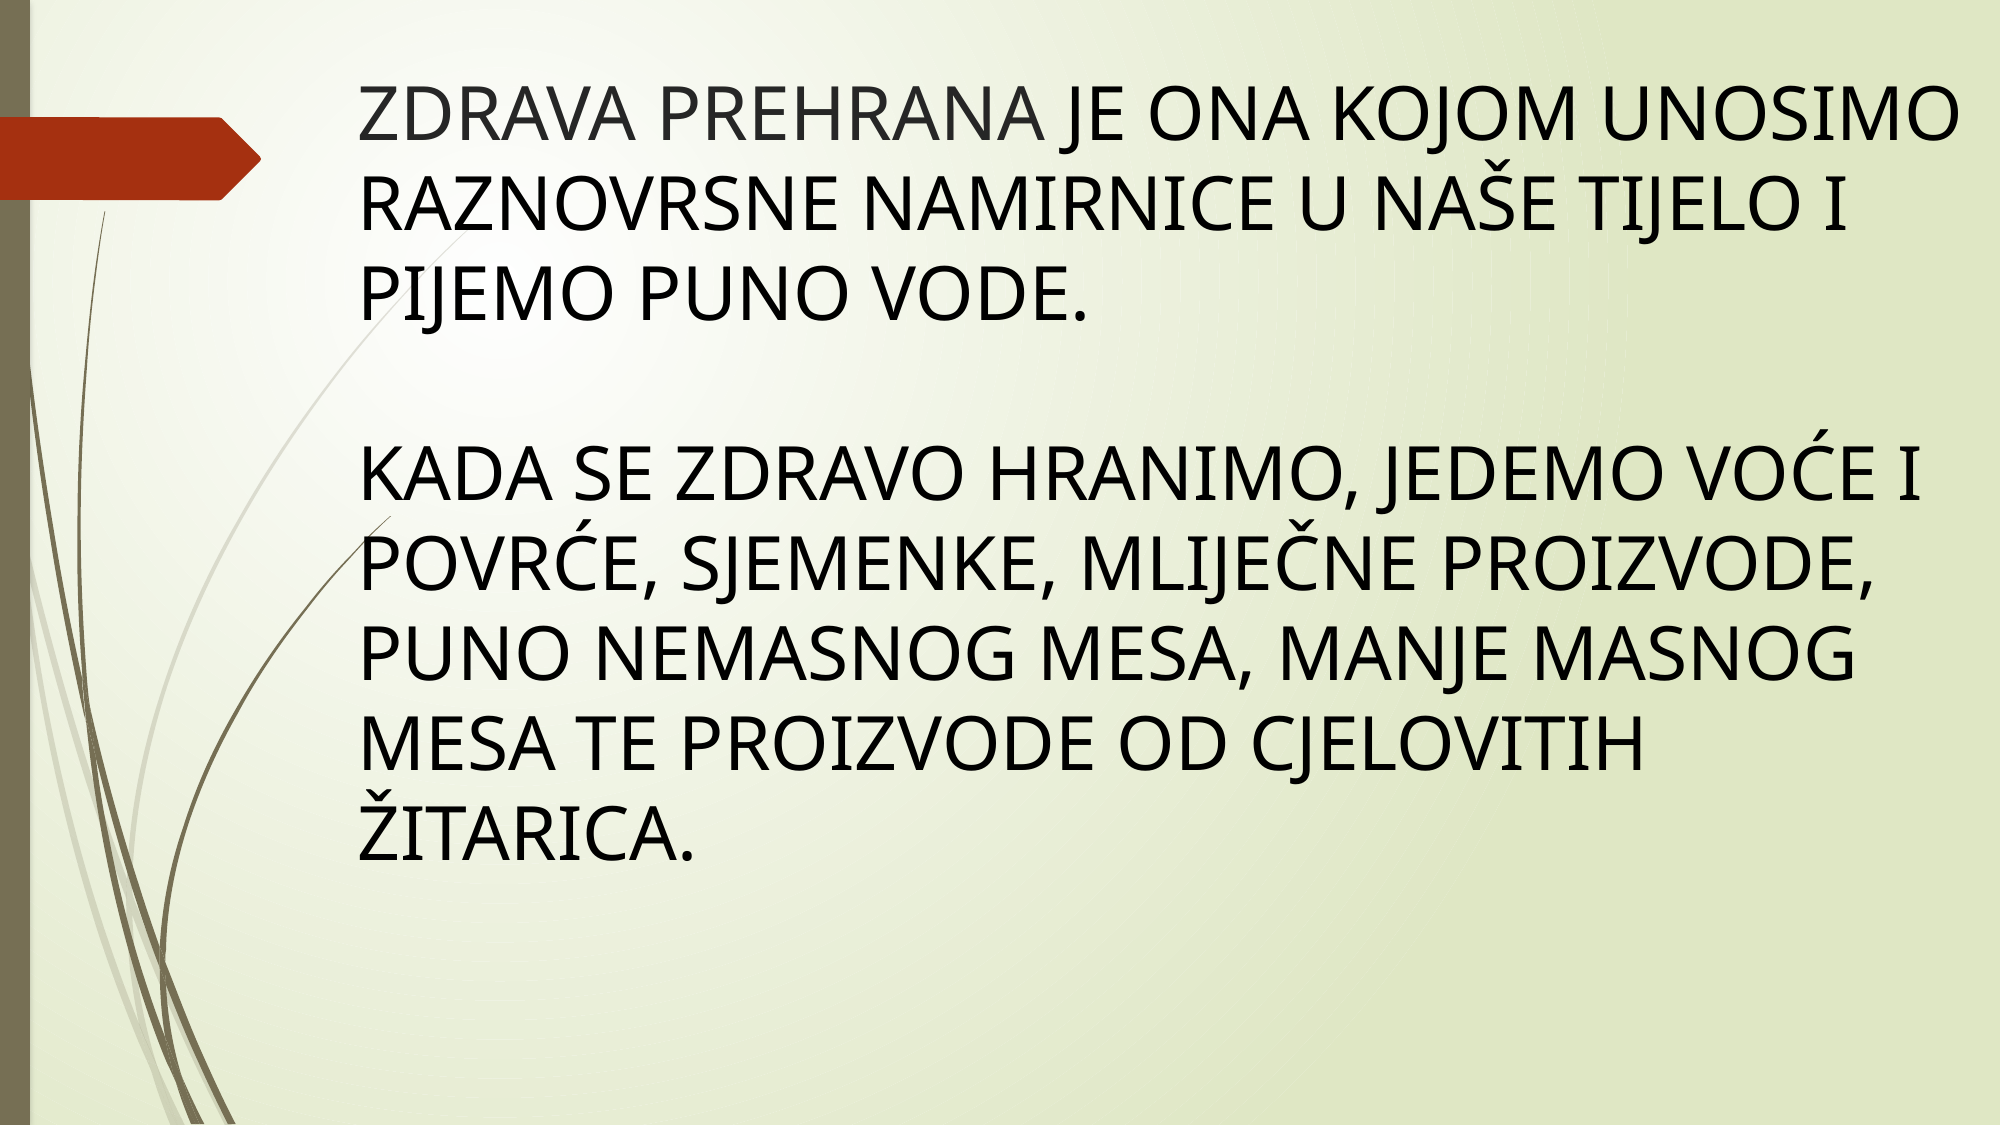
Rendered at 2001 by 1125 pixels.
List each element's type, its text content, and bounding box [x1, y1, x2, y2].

title ZDRAVA PREHRANA JE ONA KOJOM UNOSIMO RAZNOVRSNE NAMIRNICE U NAŠE TIJELO I PIJEMO PUNO VODE. KADA SE ZDRAVO HRANIMO, JEDEMO VOĆE I POVRĆE, SJEMENKE, MLIJEČNE PROIZVODE, PUNO NEMASNOG MESA, MANJE MASNOG MESA TE PROIZVODE OD CJELOVITIH ŽITARICA. [342, 58, 1979, 1067]
